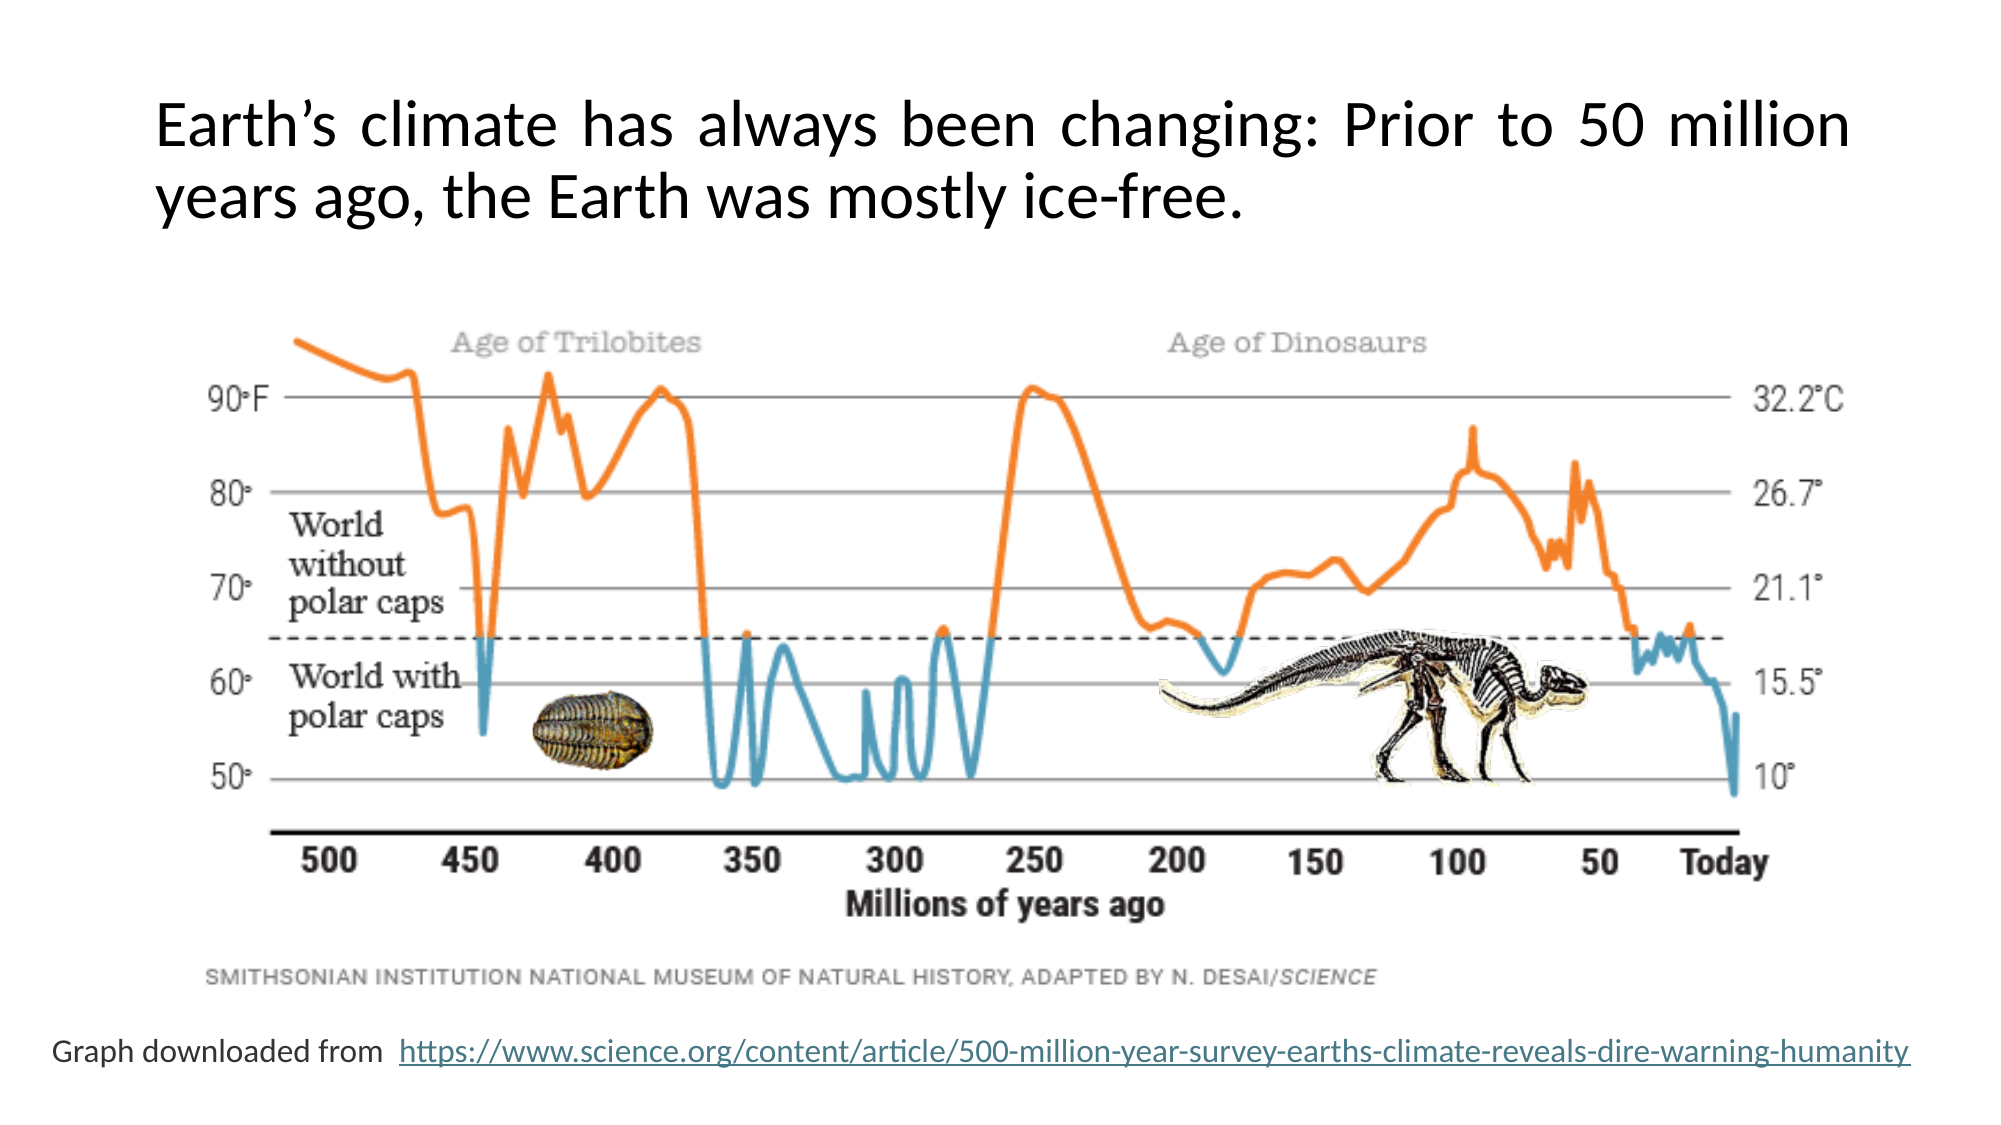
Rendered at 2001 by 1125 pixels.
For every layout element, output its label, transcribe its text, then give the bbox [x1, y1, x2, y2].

picture [190, 299, 1869, 1018]
text_box Graph downloaded from https://www.science.org/content/article/500-million-year-survey-earths-climate-reveals-dire-warning-humanity [37, 1021, 1972, 1117]
title Earth’s climate has always been changing: Prior to 50 million years ago, the Earth was mostly ice-free. [140, 76, 1869, 246]
